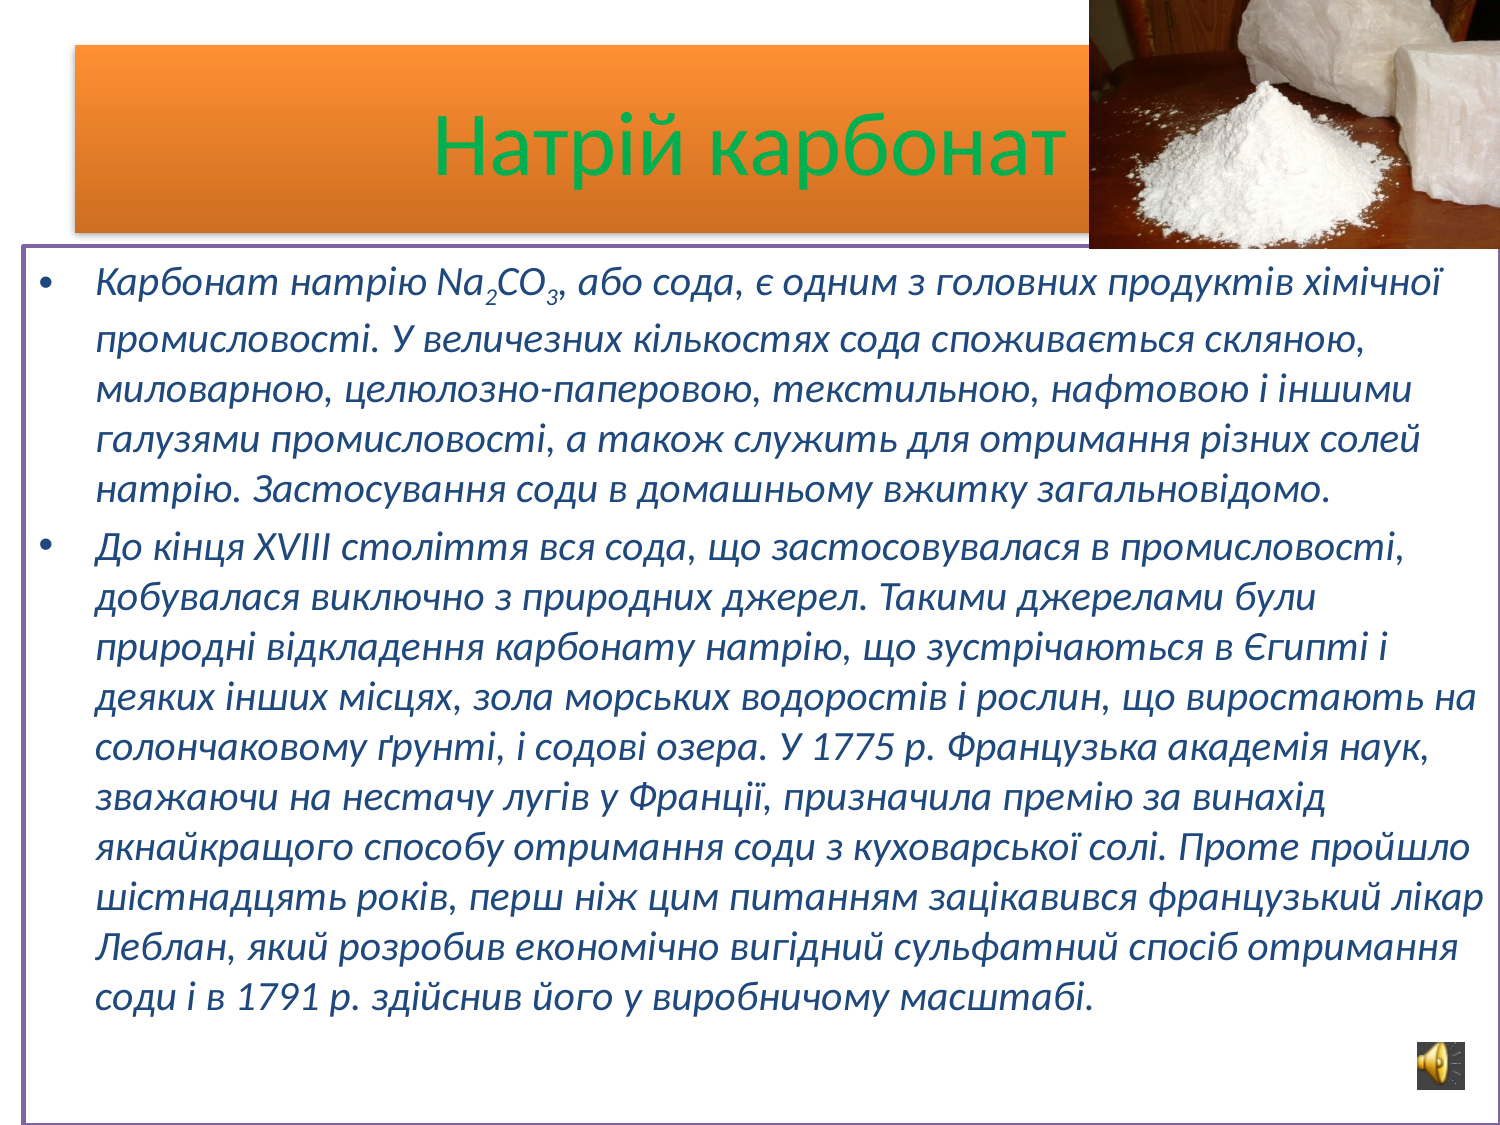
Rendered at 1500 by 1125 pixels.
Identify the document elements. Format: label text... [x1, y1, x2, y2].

picture [1415, 1040, 1467, 1092]
title Натрій карбонат [75, 45, 1084, 233]
list Карбонат натрію Na2CO3, або сода, є одним з головних продуктів хімічної промисловості. У величезних кількостях сода споживається скляною, миловарною, целюлозно-паперовою, текстильною, нафтовою і іншими галузями промисловості, а також служить для отримання різних солей натрію. Застосування соди в домашньому вжитку загальновідомо. До кінця XVIII століття вся сода, що застосовувалася в промисловості, добувалася виключно з природних джерел. Такими джерелами були природні відкладення карбонату натрію, що зустрічаються в Єгипті і деяких інших місцях, зола морських водоростів і рослин, що виростають на солончаковому ґрунті, і содові озера. У 1775 р. Французька академія наук, зважаючи на нестачу лугів у Франції, призначила премію за винахід якнайкращого способу отримання соди з куховарської солі. Проте пройшло шістнадцять років, перш ніж цим питанням зацікавився французький лікар Леблан, який розробив економічно вигідний сульфатний спосіб отримання соди і в 1791 р. здійснив його у виробничому масштабі. [21, 244, 1500, 1125]
picture [1089, 0, 1500, 250]
